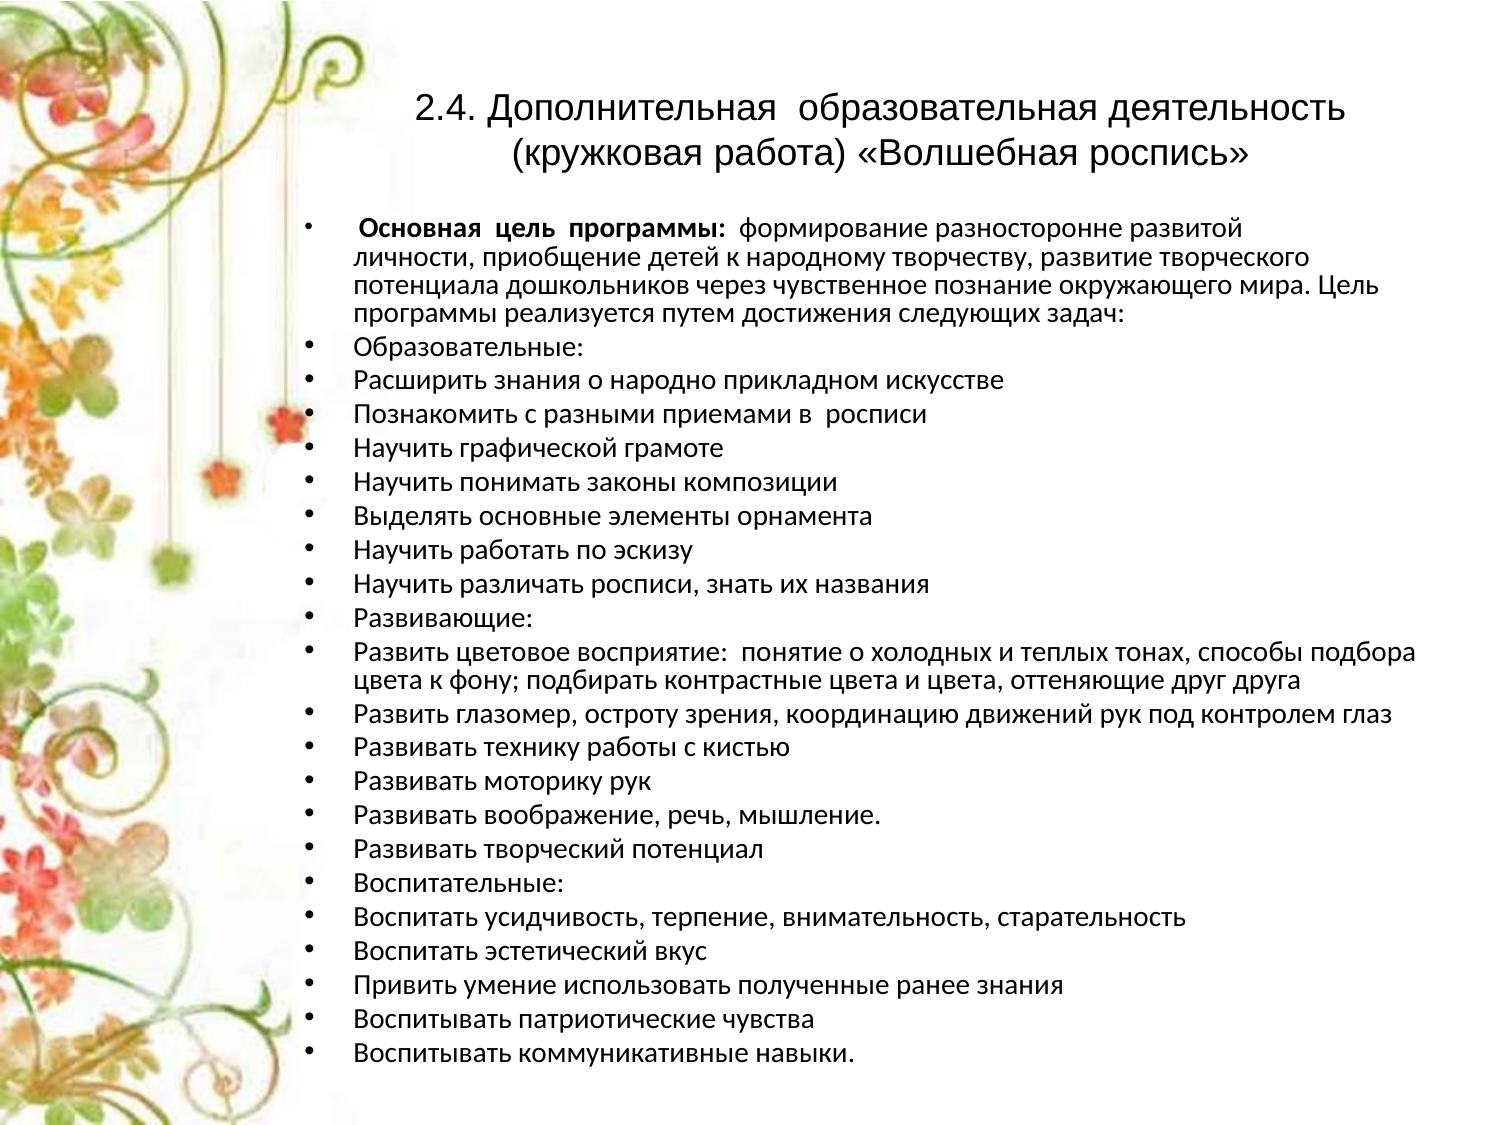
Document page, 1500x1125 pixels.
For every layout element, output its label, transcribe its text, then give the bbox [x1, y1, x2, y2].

list Основная цель программы: формирование разносторонне развитой личности, приобщение детей к народному творчеству, развитие творческого потенциала дошкольников через чувственное познание окружающего мира. Цель программы реализуется путем достижения следующих задач: Образовательные: Расширить знания о народно прикладном искусстве Познакомить с разными приемами в росписи Научить графической грамоте Научить понимать законы композиции Выделять основные элементы орнамента Научить работать по эскизу Научить различать росписи, знать их названия Развивающие: Развить цветовое восприятие: понятие о холодных и теплых тонах, способы подбора цвета к фону; подбирать контрастные цвета и цвета, оттеняющие друг друга Развить глазомер, остроту зрения, координацию движений рук под контролем глаз Развивать технику работы с кистью Развивать моторику рук Развивать воображение, речь, мышление. Развивать творческий потенциал Воспитательные: Воспитать усидчивость, терпение, внимательность, старательность Воспитать эстетический вкус Привить умение использовать полученные ранее знания Воспитывать патриотические чувства Воспитывать коммуникативные навыки. [418, 207, 1471, 1083]
picture [0, 1, 415, 1125]
title 2.4. Дополнительная образовательная деятельность (кружковая работа) «Волшебная роспись» [418, 44, 1426, 256]
